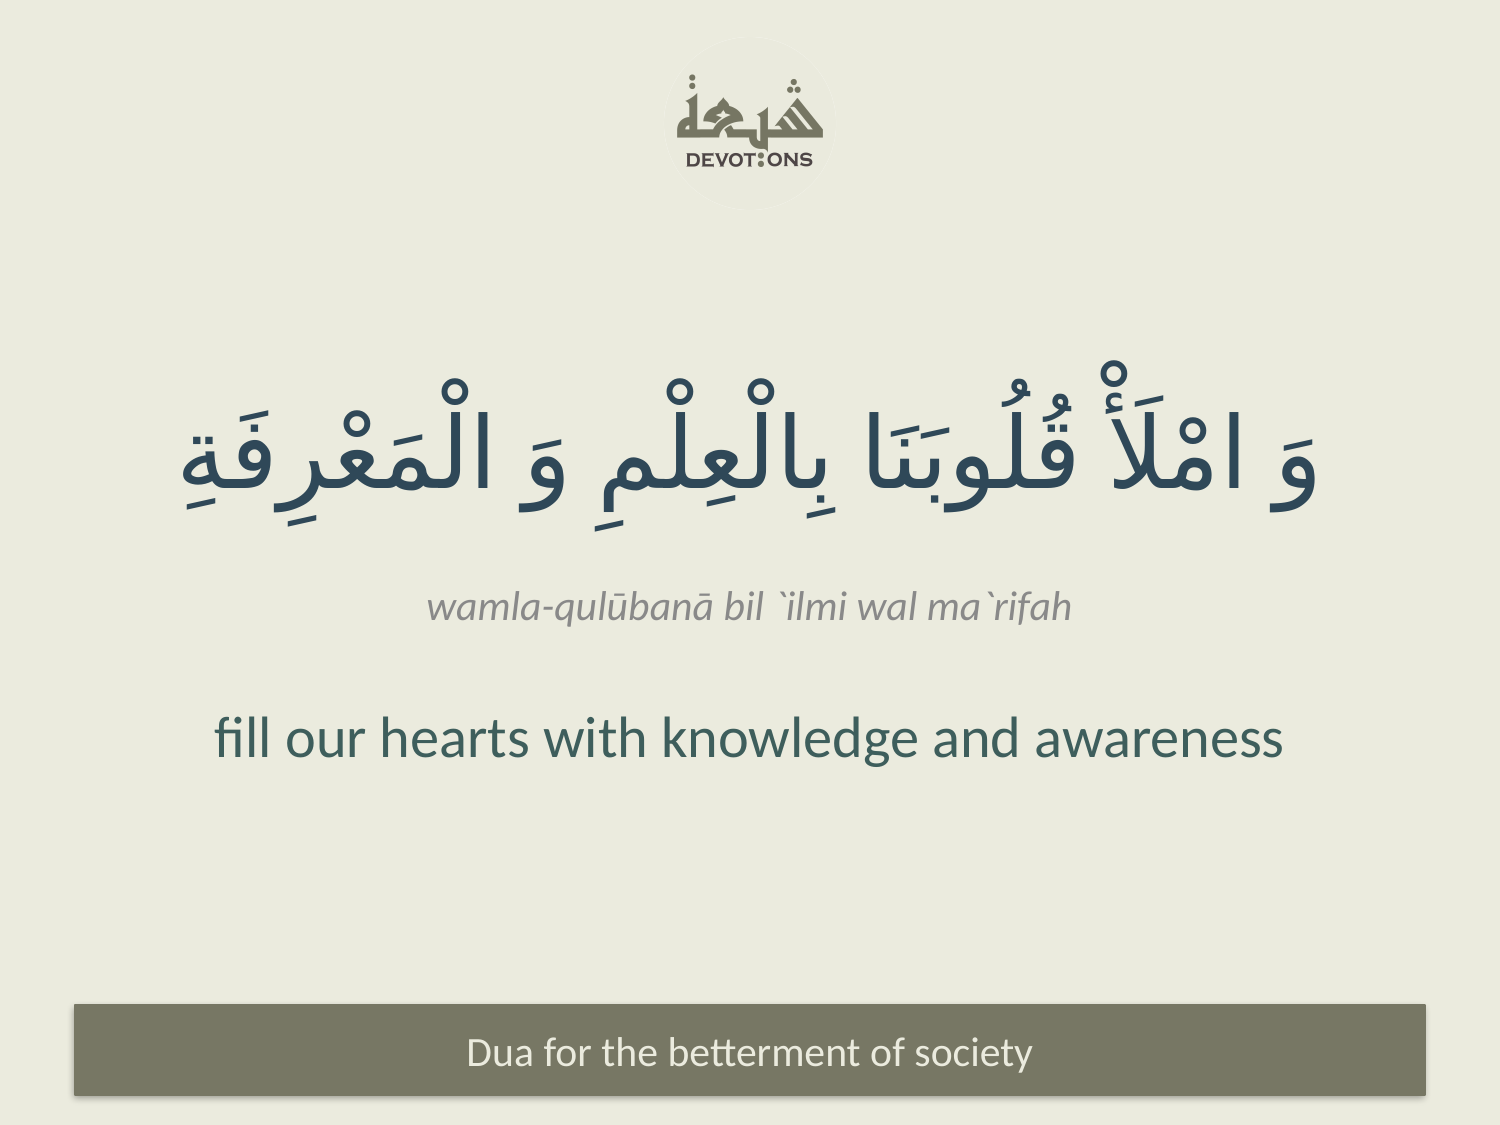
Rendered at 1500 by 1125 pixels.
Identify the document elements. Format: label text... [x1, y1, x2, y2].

text_box وَ امْلَأْ قُلُوبَنَا بِالْعِلْمِ وَ الْمَعْرِفَةِ wamla-qulūbanā bil `ilmi wal ma`rifah fill our hearts with knowledge and awareness [74, 381, 1425, 776]
text_box Dua for the betterment of society [451, 1017, 1049, 1083]
picture [656, 29, 844, 218]
text_box [74, 1004, 1426, 1096]
